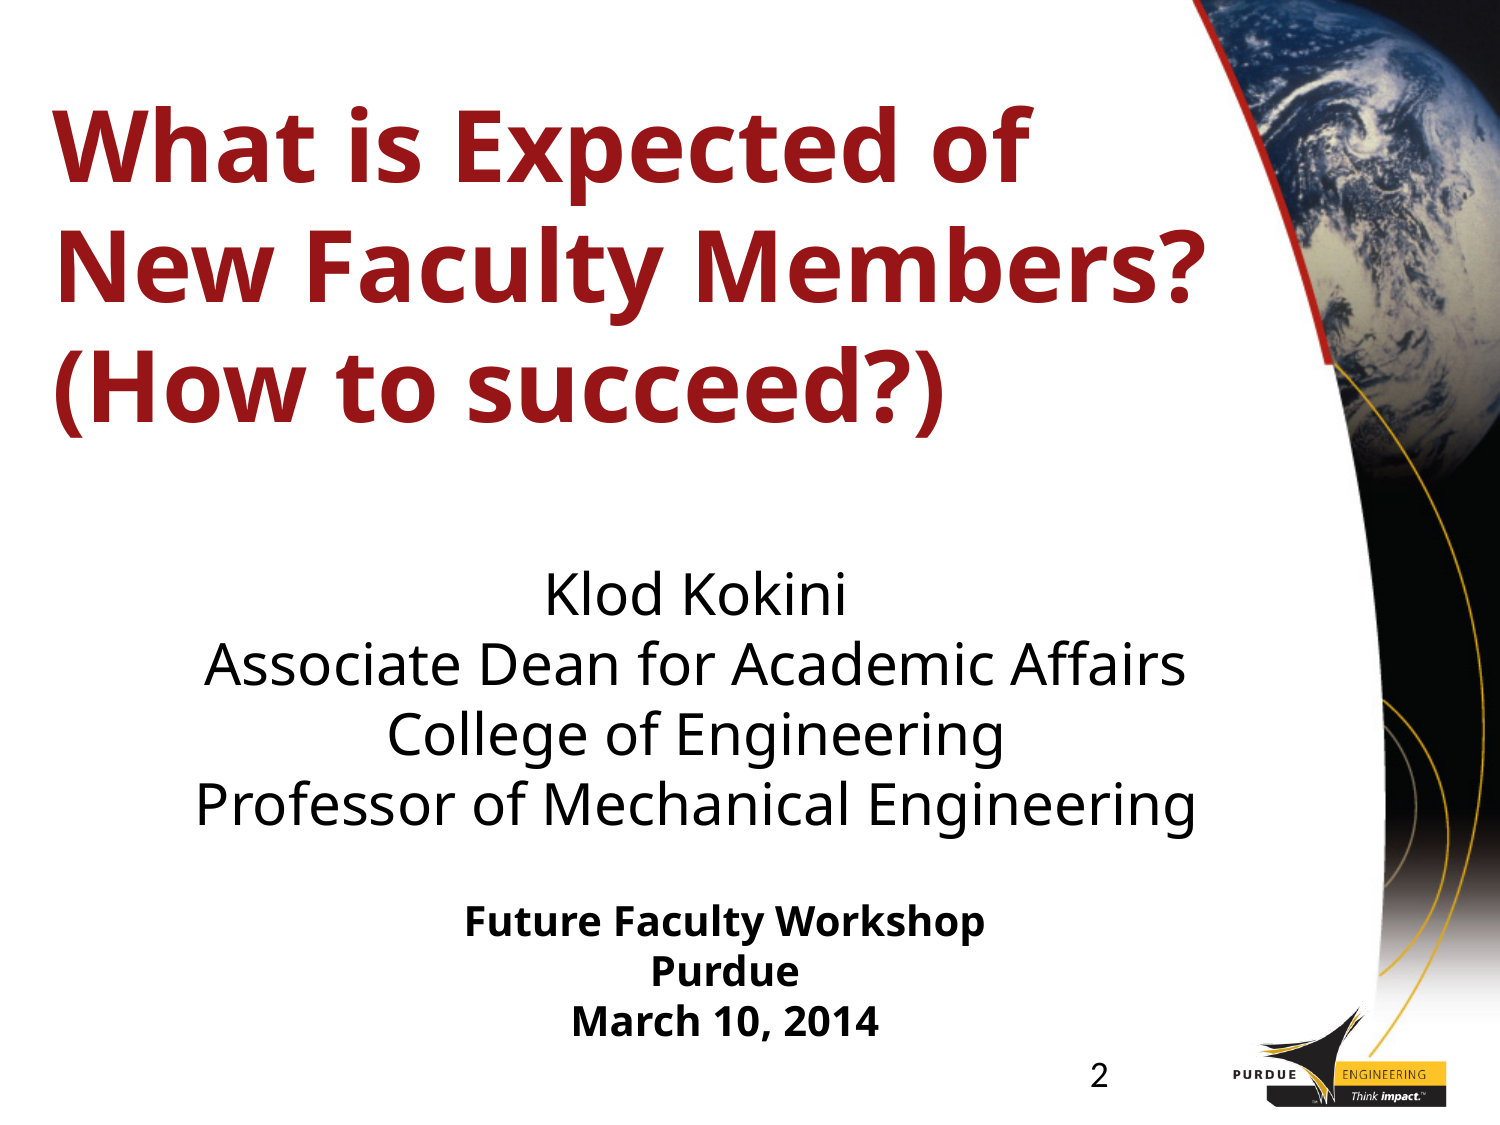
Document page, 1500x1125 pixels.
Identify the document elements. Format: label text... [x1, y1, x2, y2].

title What is Expected of New Faculty Members? (How to succeed?) [36, 187, 1500, 457]
picture [1192, 0, 1500, 187]
text_box Future Faculty Workshop Purdue March 10, 2014 [312, 887, 1138, 1053]
picture [1192, 457, 1500, 1125]
slide_number 2 [1074, 1042, 1425, 1103]
subtitle Klod Kokini Associate Dean for Academic Affairs College of Engineering Professor of Mechanical Engineering [36, 549, 1356, 1063]
